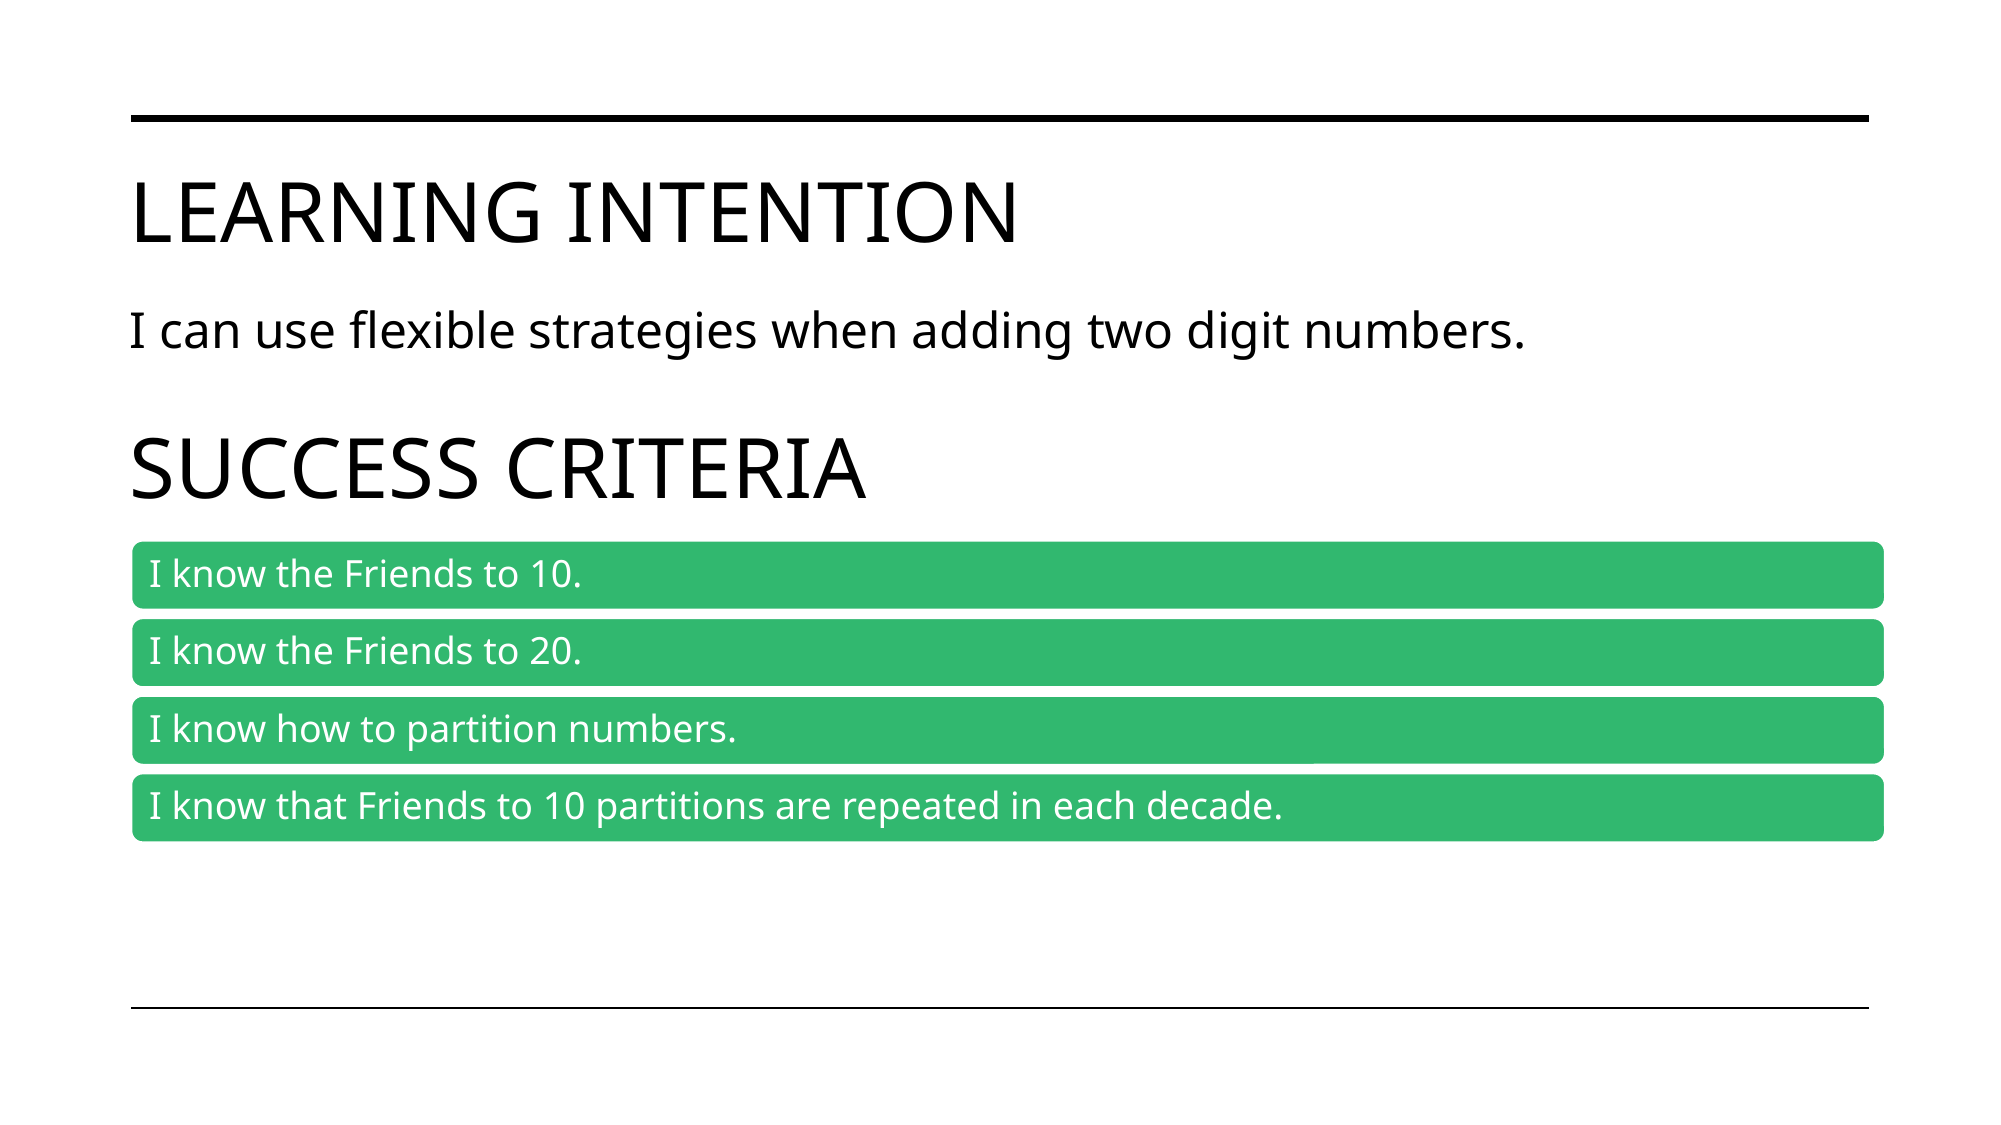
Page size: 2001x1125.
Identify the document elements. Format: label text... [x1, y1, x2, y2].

text_box Success Criteria [114, 407, 1869, 536]
title Learning intention [114, 151, 1869, 279]
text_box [131, 537, 1886, 846]
list I can use flexible strategies when adding two digit numbers. [114, 279, 1869, 367]
